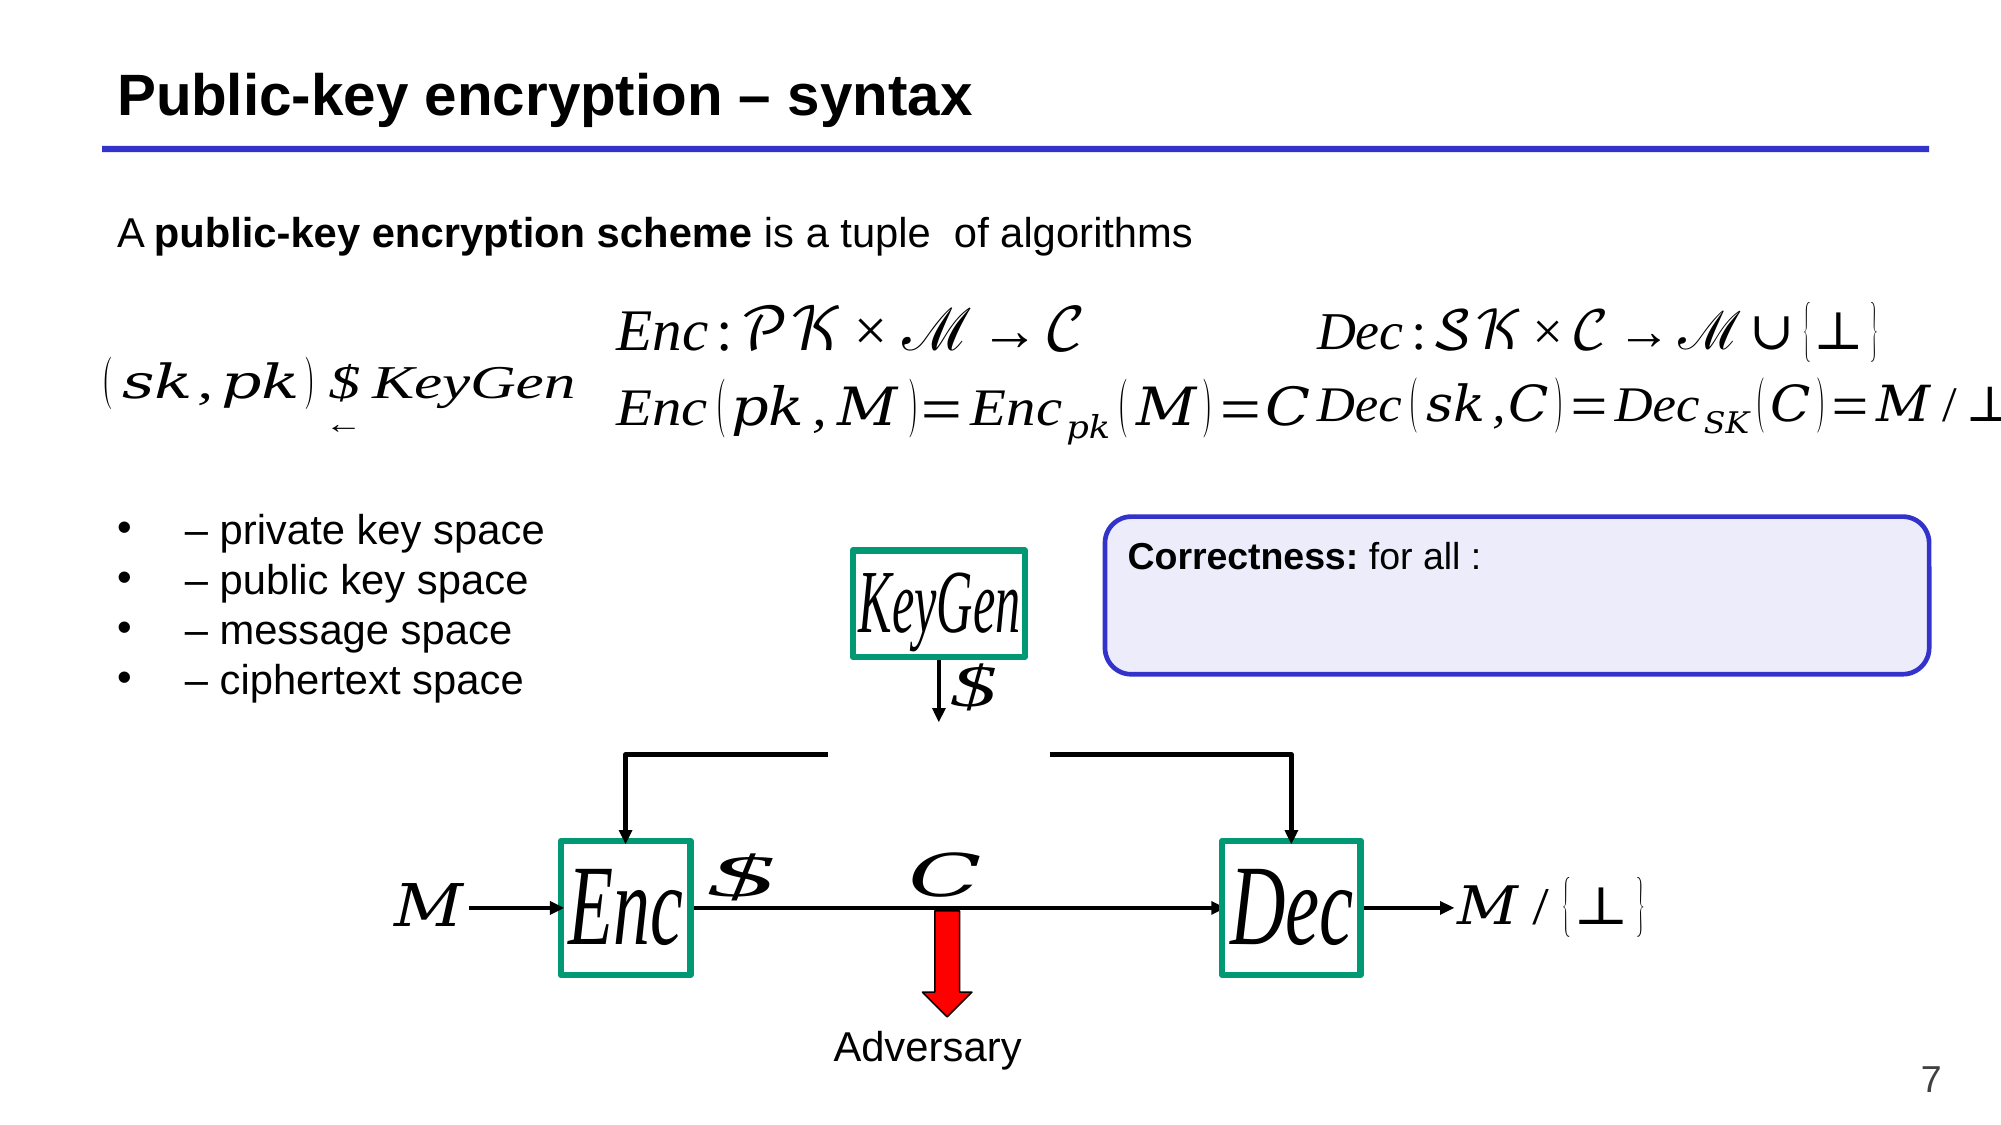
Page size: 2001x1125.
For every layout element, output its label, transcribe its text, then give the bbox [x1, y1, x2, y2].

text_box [389, 553, 1647, 1079]
slide_number 7 [1864, 1047, 1957, 1101]
title Public-key encryption – syntax [102, 54, 1930, 130]
